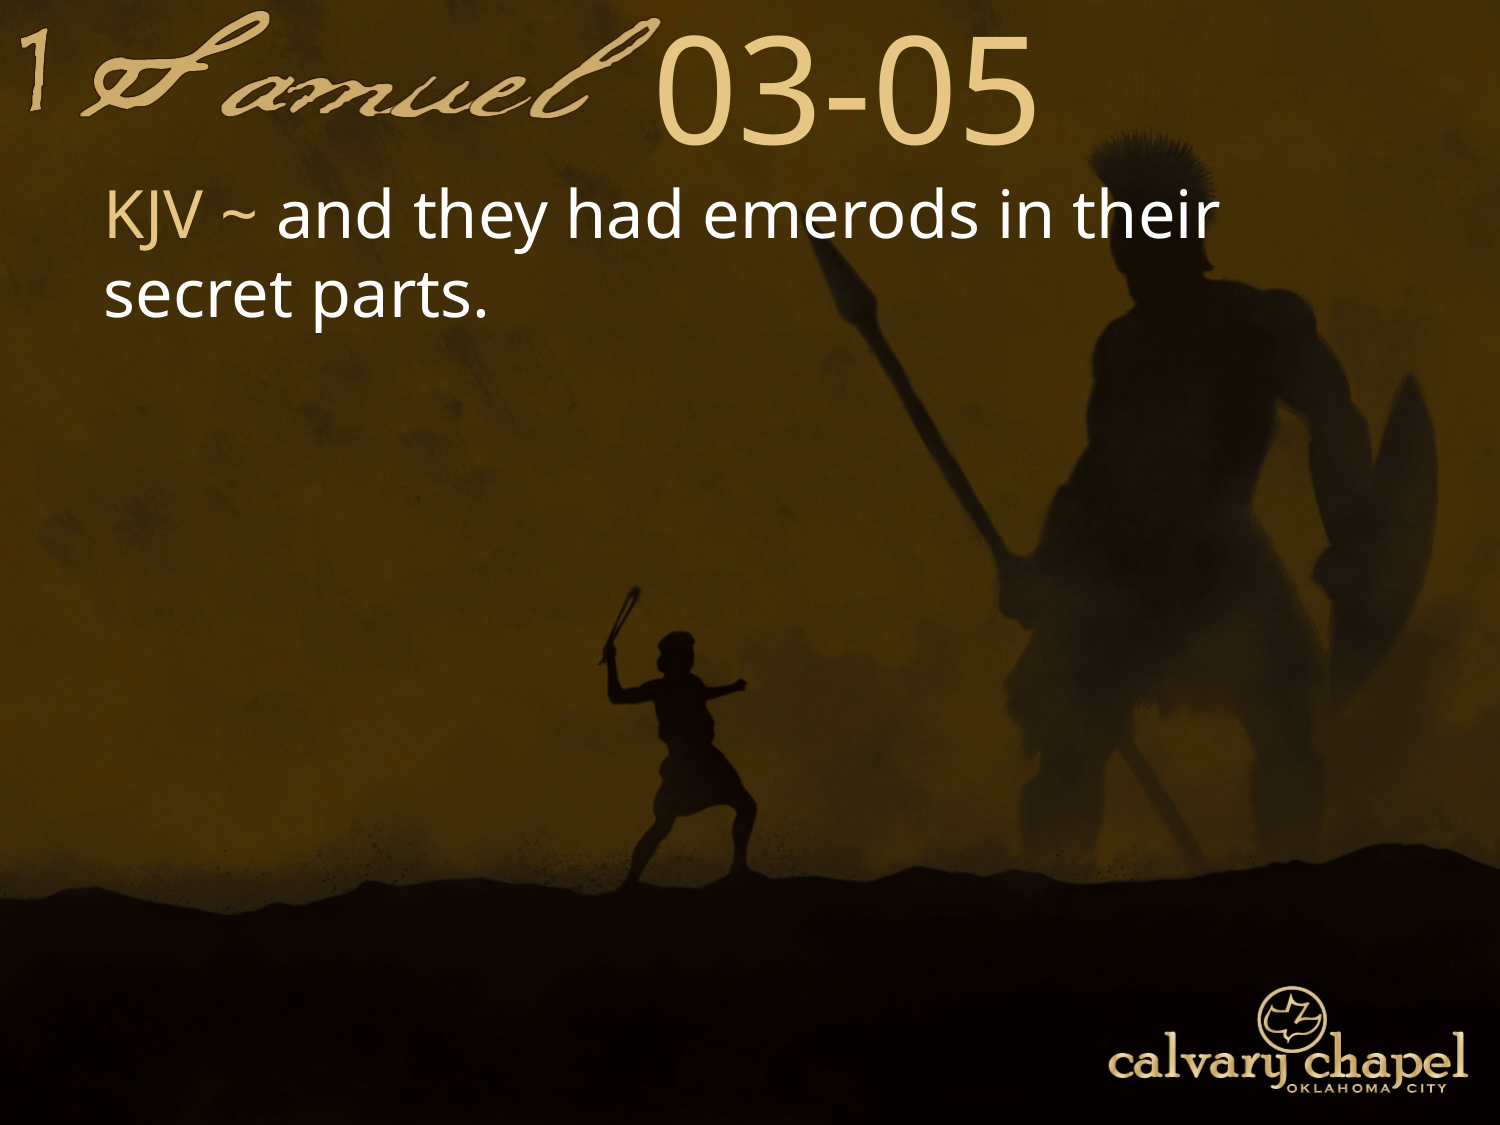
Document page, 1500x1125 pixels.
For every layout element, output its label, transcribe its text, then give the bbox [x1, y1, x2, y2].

text_box KJV ~ and they had emerods in their secret parts. [89, 163, 1439, 339]
picture [0, 0, 1500, 1125]
text_box 03-05 [637, 0, 1450, 183]
